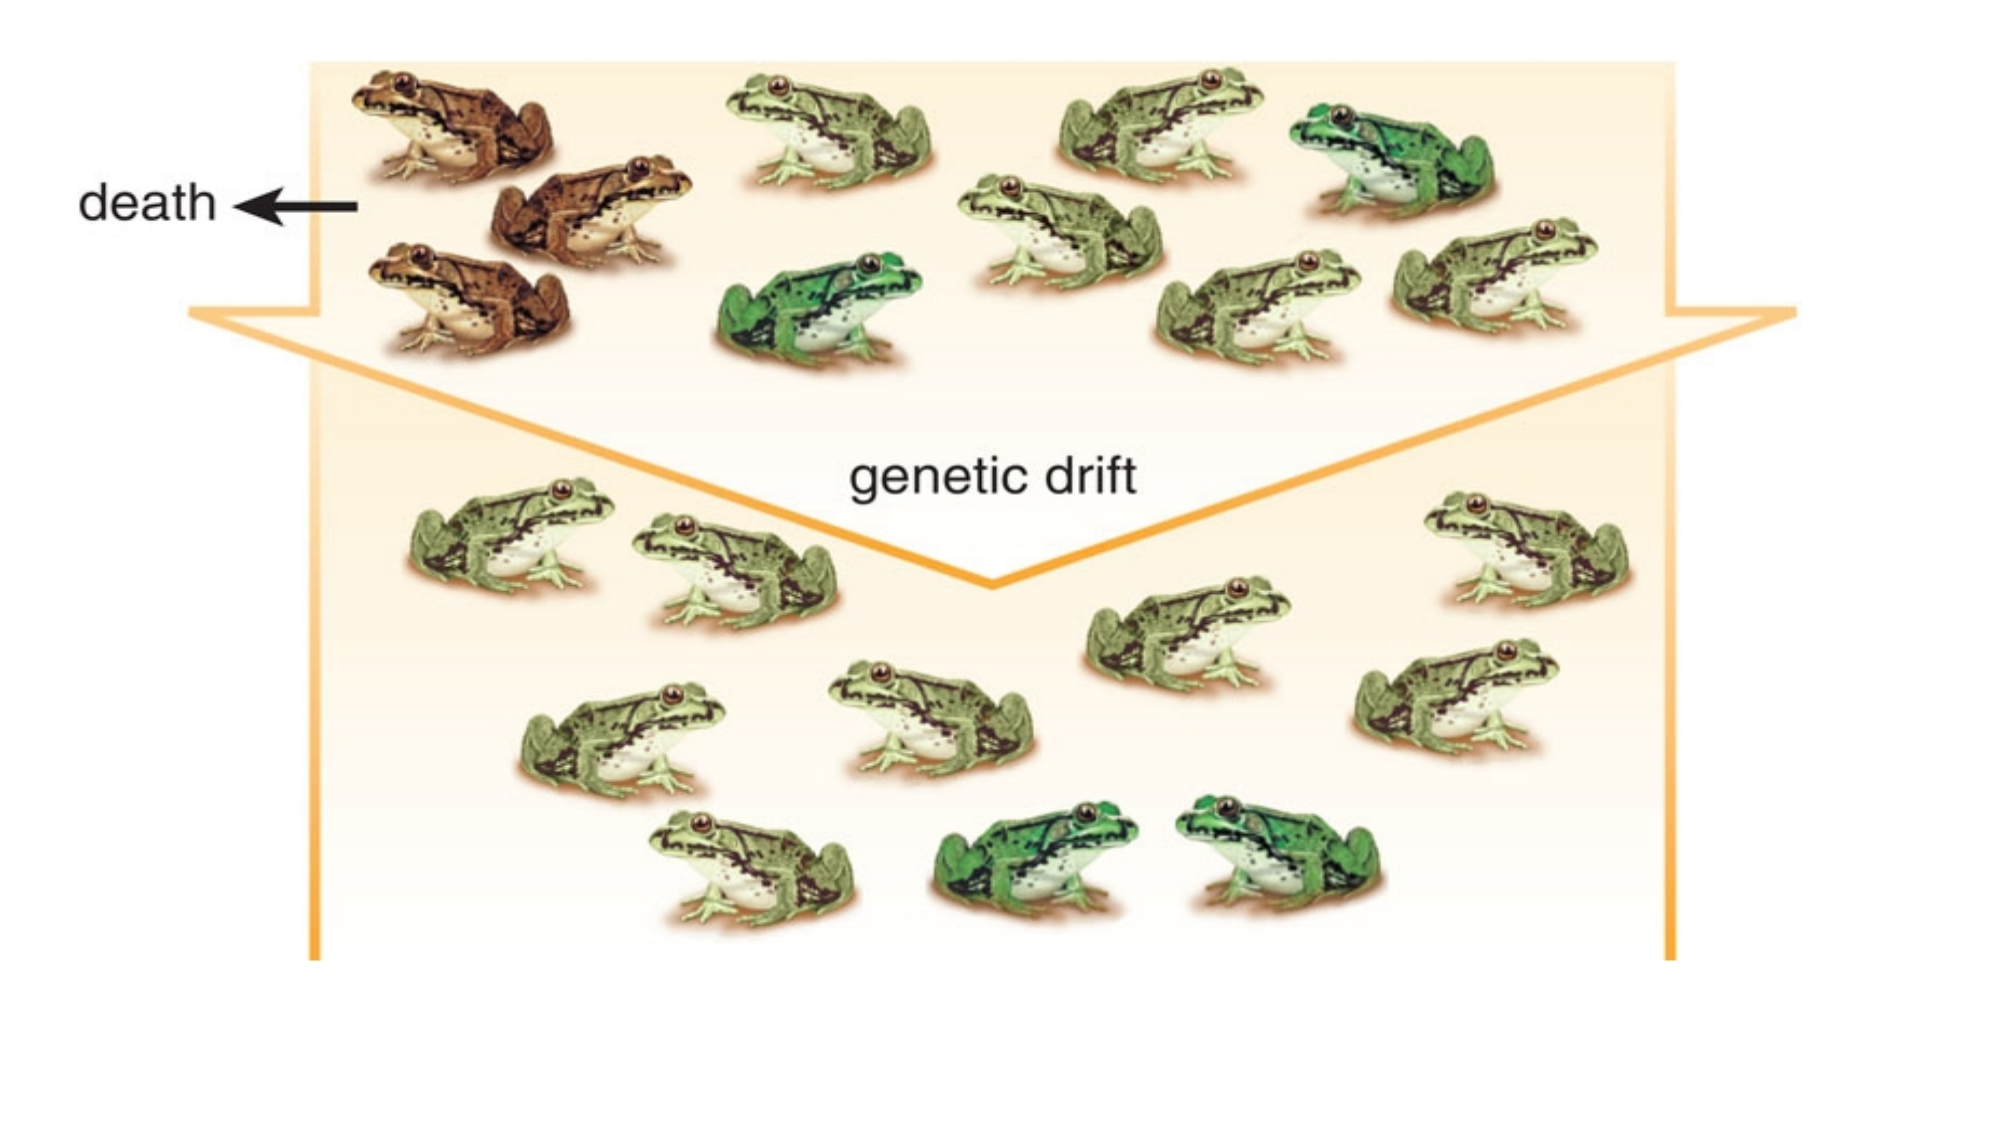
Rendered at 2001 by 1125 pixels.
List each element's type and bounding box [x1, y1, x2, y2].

list [76, 59, 1802, 965]
